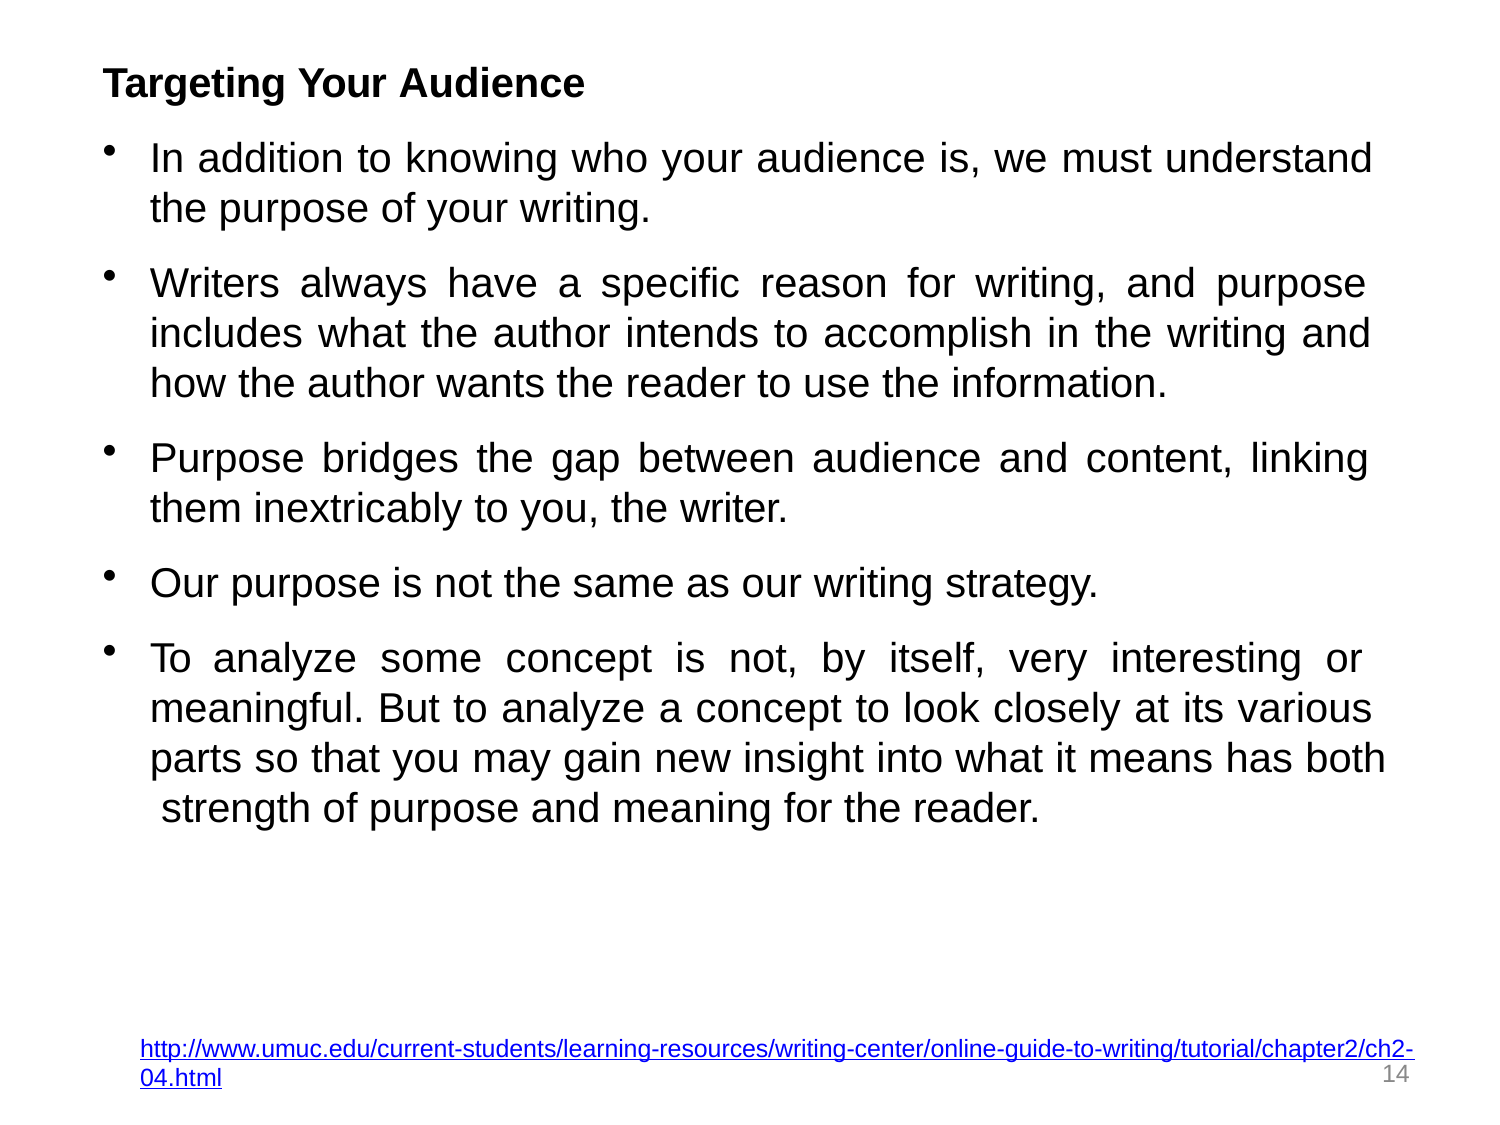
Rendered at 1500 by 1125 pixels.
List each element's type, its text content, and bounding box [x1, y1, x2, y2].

text_box http://www.umuc.edu/current-students/learning-resources/writing-center/online-guide-to-writing/tutorial/chapter2/ch2- [137, 1032, 1424, 1063]
text_box 14 [1375, 1057, 1416, 1088]
text_box 04.html [137, 1061, 224, 1092]
text_box Targeting Your Audience In addition to knowing who your audience is, we must understand the purpose of your writing. Writers always have a specific reason for writing, and purpose includes what the author intends to accomplish in the writing and how the author wants the reader to use the information. Purpose bridges the gap between audience and content, linking them inextricably to you, the writer. Our purpose is not the same as our writing strategy. To analyze some concept is not, by itself, very interesting or meaningful. But to analyze a concept to look closely at its various parts so that you may gain new insight into what it means has both strength of purpose and meaning for the reader. [100, 28, 1387, 831]
